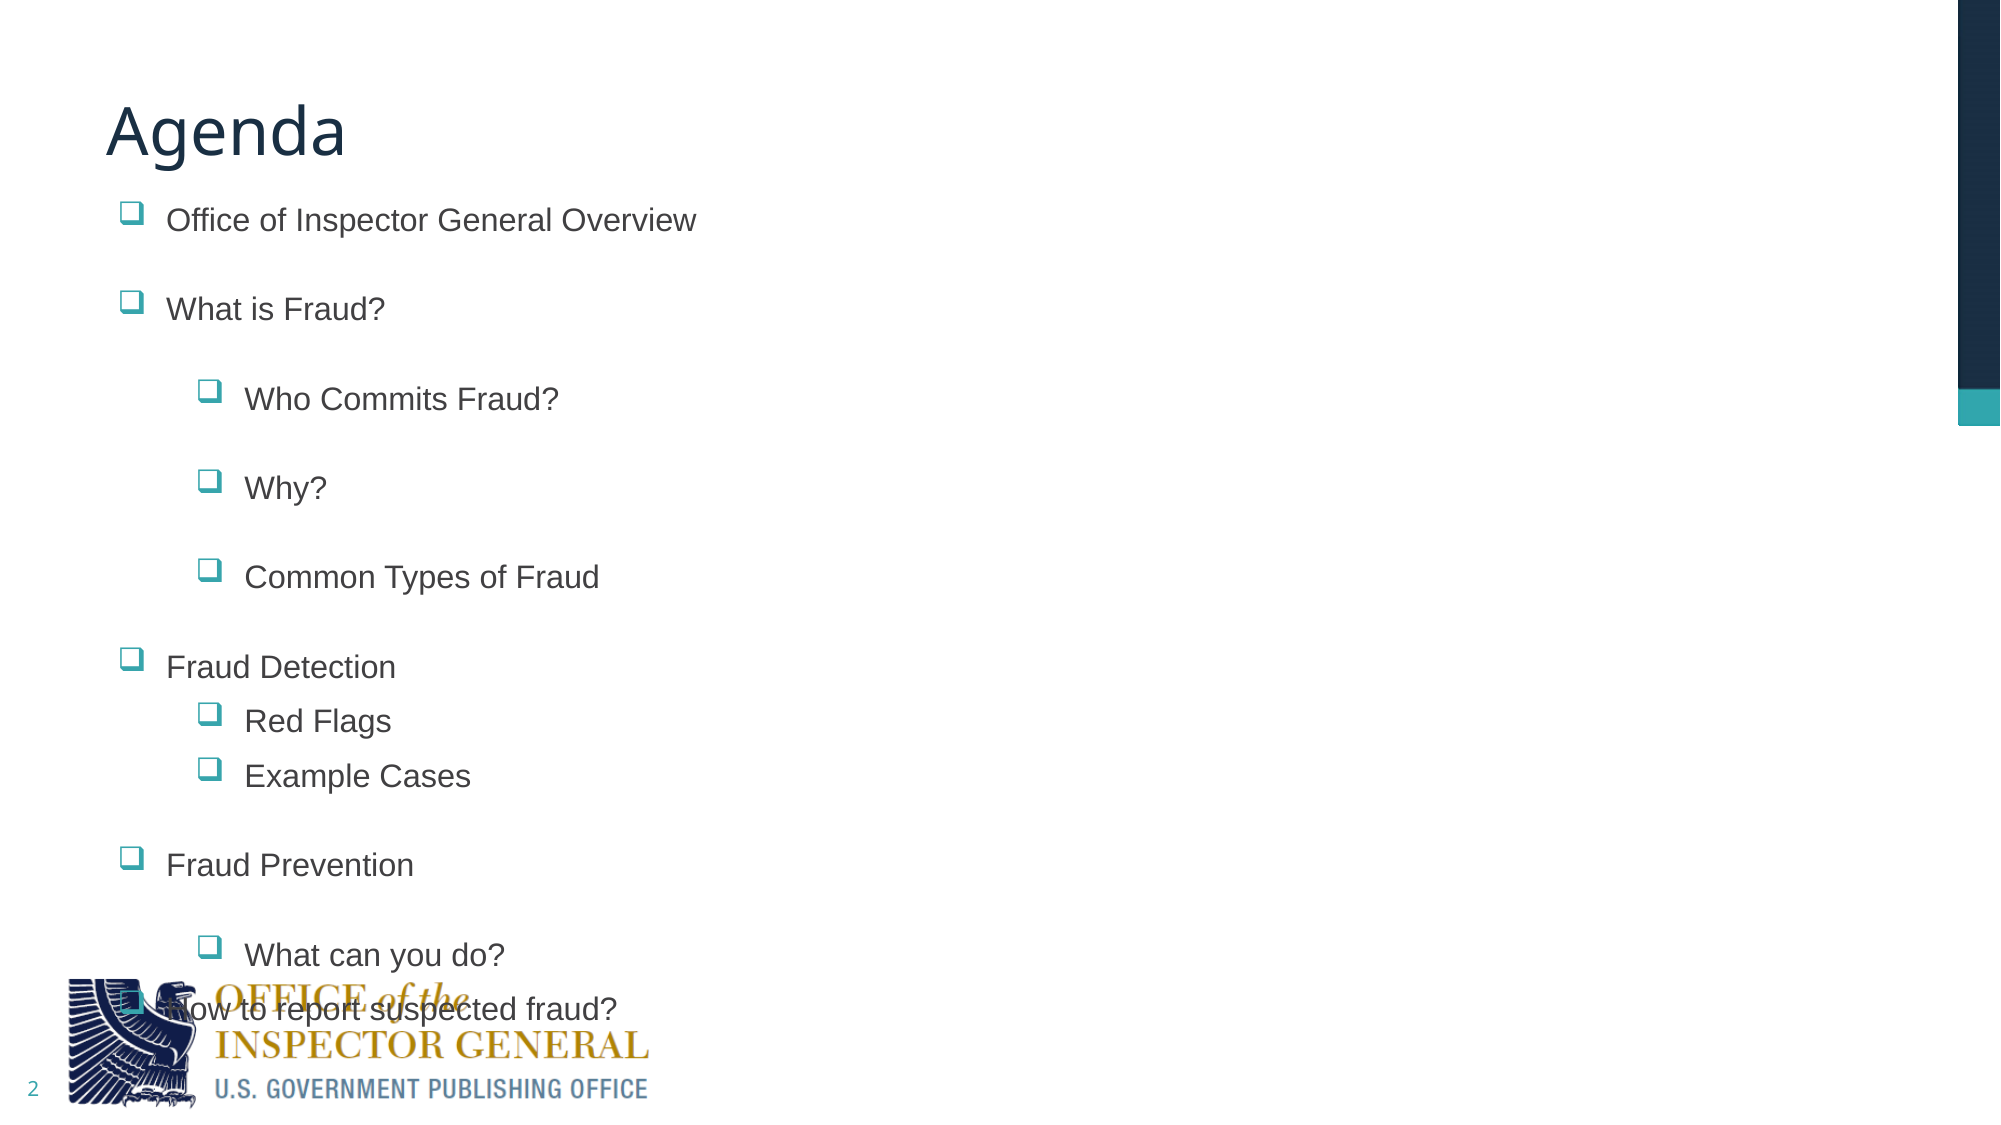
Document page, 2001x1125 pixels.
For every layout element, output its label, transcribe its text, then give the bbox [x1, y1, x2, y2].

picture [59, 1039, 663, 1119]
list Office of Inspector General Overview What is Fraud? Who Commits Fraud? Why? Common Types of Fraud Fraud Detection Red Flags Example Cases Fraud Prevention What can you do? How to report suspected fraud? [24, 202, 1842, 1039]
title Agenda [91, 34, 1892, 223]
